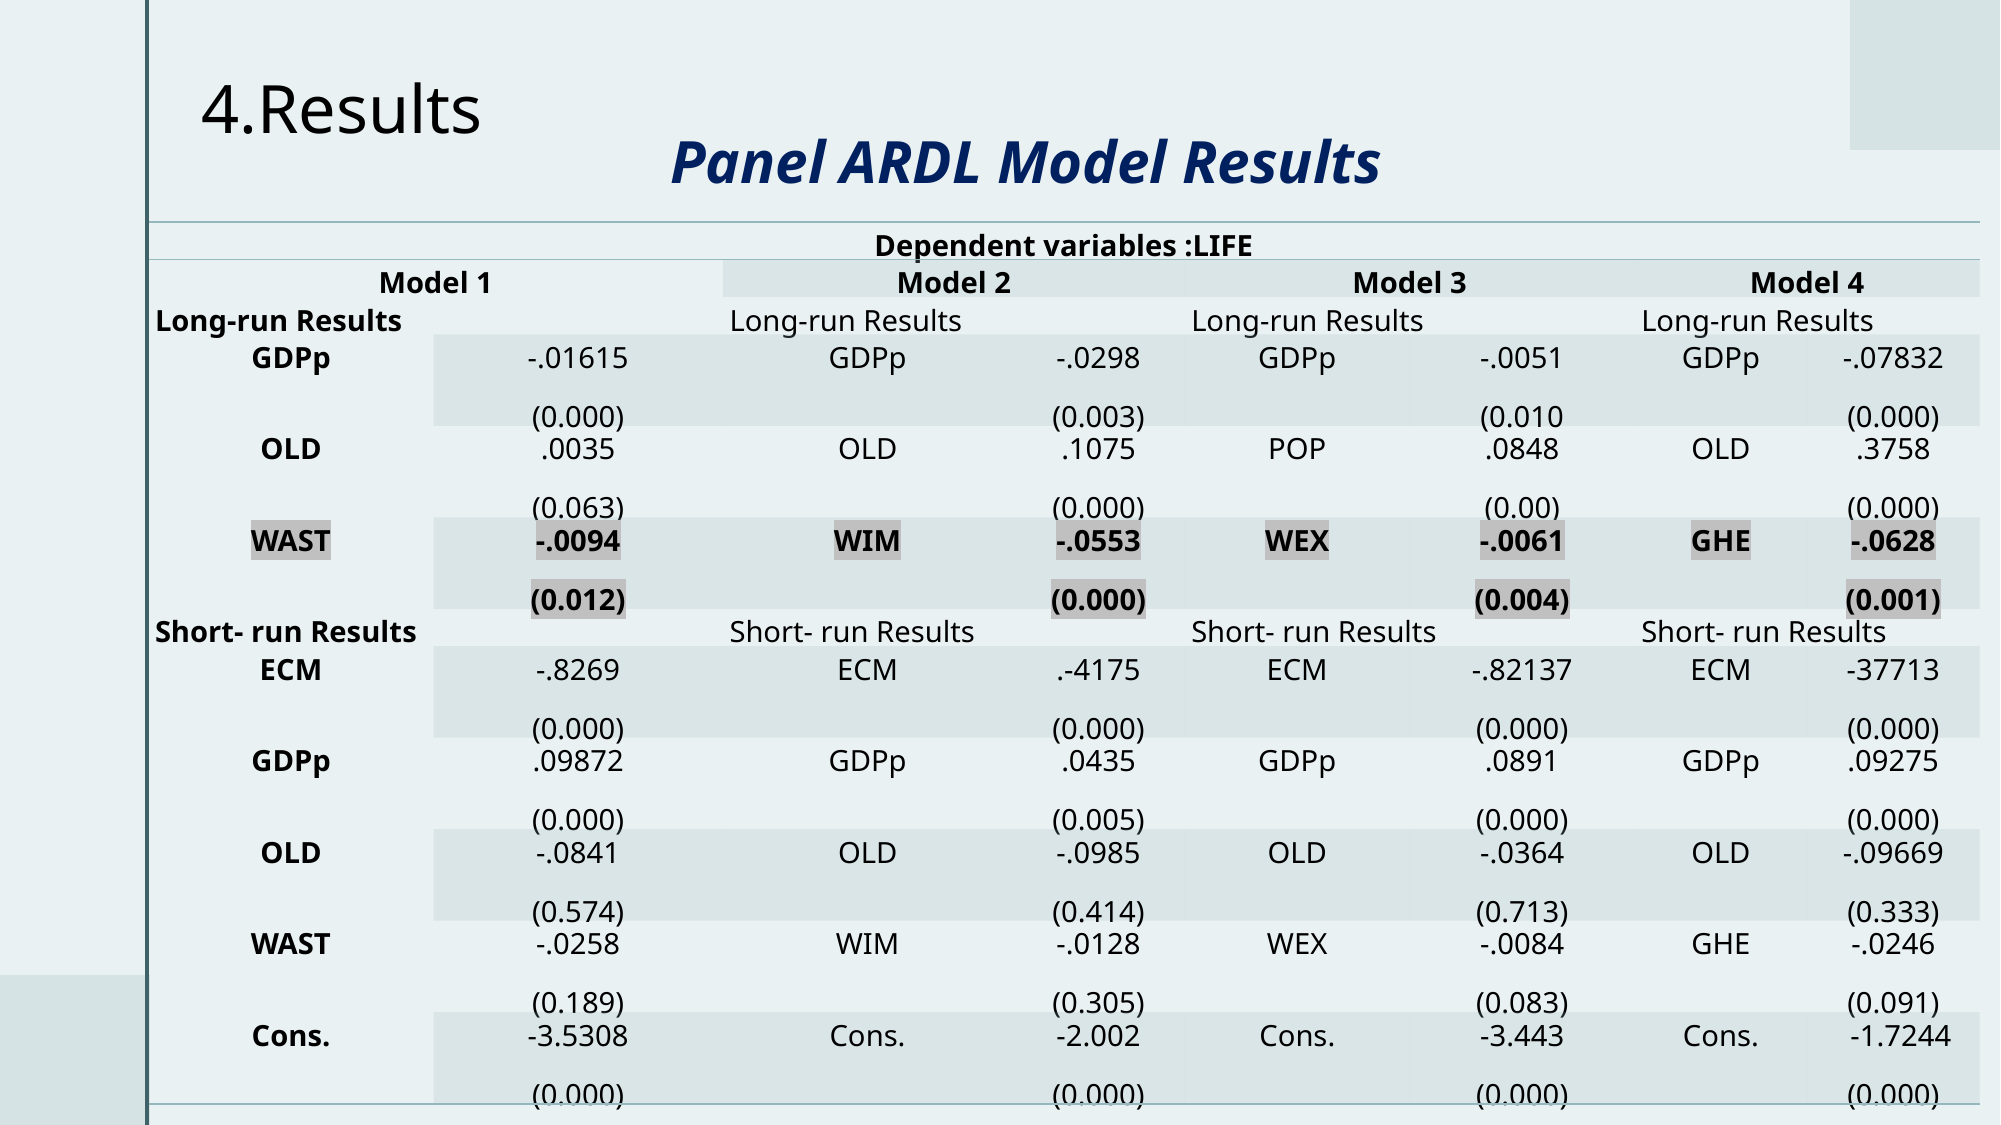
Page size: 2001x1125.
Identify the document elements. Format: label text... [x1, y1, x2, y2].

table_cell .-4175 (0.000) [1012, 646, 1185, 738]
table_cell Model 3 [1185, 260, 1635, 297]
table_cell -.07832 (0.000) [1807, 334, 1980, 426]
table_cell -.0364 (0.713) [1410, 829, 1635, 921]
table_cell Short- run Results [723, 609, 1185, 646]
table_cell Model 1 [149, 260, 723, 297]
table_cell -.0246 (0.091) [1807, 921, 1980, 1012]
table_cell ECM [149, 646, 434, 738]
table_cell Long-run Results [1185, 297, 1635, 334]
table_cell -.0841 (0.574) [434, 829, 723, 921]
table_header Dependent variables :LIFE [149, 223, 1980, 259]
table_cell WIM [723, 517, 1012, 609]
table_cell Cons. [1635, 1012, 1807, 1103]
table_cell -.0628 (0.001) [1807, 517, 1980, 609]
table_cell Short- run Results [1635, 609, 1980, 646]
table_cell WEX [1185, 921, 1410, 1012]
table_cell OLD [723, 829, 1012, 921]
table_cell .0035 (0.063) [434, 426, 723, 517]
table_cell Model 2 [723, 260, 1185, 297]
table_cell -2.002 (0.000) [1012, 1012, 1185, 1103]
table_cell OLD [149, 426, 434, 517]
table_cell Cons. [1185, 1012, 1410, 1103]
table_cell GDPp [149, 334, 434, 426]
table_cell -.0061 (0.004) [1410, 517, 1635, 609]
table_cell -37713 (0.000) [1807, 646, 1980, 738]
table_cell Cons. [723, 1012, 1012, 1103]
table_cell OLD [1635, 829, 1807, 921]
table_cell WEX [1185, 517, 1410, 609]
table_cell POP [1185, 426, 1410, 517]
table_cell Model 4 [1635, 260, 1980, 297]
title 4.Results [186, 0, 1814, 221]
table_cell WAST [149, 517, 434, 609]
table_cell -.0128 (0.305) [1012, 921, 1185, 1012]
table_cell GHE [1635, 517, 1807, 609]
table_cell OLD [149, 829, 434, 921]
table_cell .0891 (0.000) [1410, 738, 1635, 829]
table_cell -3.5308 (0.000) [434, 1012, 723, 1103]
table_cell Short- run Results [149, 609, 723, 646]
table_cell -.0298 (0.003) [1012, 334, 1185, 426]
table_cell -.0553 (0.000) [1012, 517, 1185, 609]
table_cell Long-run Results [149, 297, 723, 334]
table_cell .0848 (0.00) [1410, 426, 1635, 517]
table_cell OLD [1635, 426, 1807, 517]
table_cell GHE [1635, 921, 1807, 1012]
table_cell Long-run Results [1635, 297, 1980, 334]
table_cell ECM [723, 646, 1012, 738]
table_cell -.82137 (0.000) [1410, 646, 1635, 738]
table_cell .0435 (0.005) [1012, 738, 1185, 829]
table_cell ECM [1185, 646, 1410, 738]
table_cell ECM [1635, 646, 1807, 738]
table_cell -.0094 (0.012) [434, 517, 723, 609]
table_cell .09275 (0.000) [1807, 738, 1980, 829]
table_cell GDPp [1635, 334, 1807, 426]
table_cell .3758 (0.000) [1807, 426, 1980, 517]
table_cell -.0985 (0.414) [1012, 829, 1185, 921]
text_box Panel ARDL Model Results [655, 117, 1656, 203]
table_cell GDPp [723, 334, 1012, 426]
table_cell WIM [723, 921, 1012, 1012]
table_cell Cons. [149, 1012, 434, 1103]
table_cell -.0258 (0.189) [434, 921, 723, 1012]
table_cell -1.7244 (0.000) [1807, 1012, 1980, 1103]
table_cell GDPp [1635, 738, 1807, 829]
table_cell .1075 (0.000) [1012, 426, 1185, 517]
table_cell GDPp [1185, 334, 1410, 426]
table_cell OLD [723, 426, 1012, 517]
table_cell Short- run Results [1185, 609, 1635, 646]
table_cell GDPp [149, 738, 434, 829]
table_cell Long-run Results [723, 297, 1185, 334]
table_cell -.8269 (0.000) [434, 646, 723, 738]
table_cell .09872 (0.000) [434, 738, 723, 829]
table_cell -.0051 (0.010 [1410, 334, 1635, 426]
table_cell -3.443 (0.000) [1410, 1012, 1635, 1103]
table_cell GDPp [1185, 738, 1410, 829]
table_cell GDPp [723, 738, 1012, 829]
table_cell -.09669 (0.333) [1807, 829, 1980, 921]
table_cell -.0084 (0.083) [1410, 921, 1635, 1012]
table_cell WAST [149, 921, 434, 1012]
table_cell OLD [1185, 829, 1410, 921]
table_cell -.01615 (0.000) [434, 334, 723, 426]
